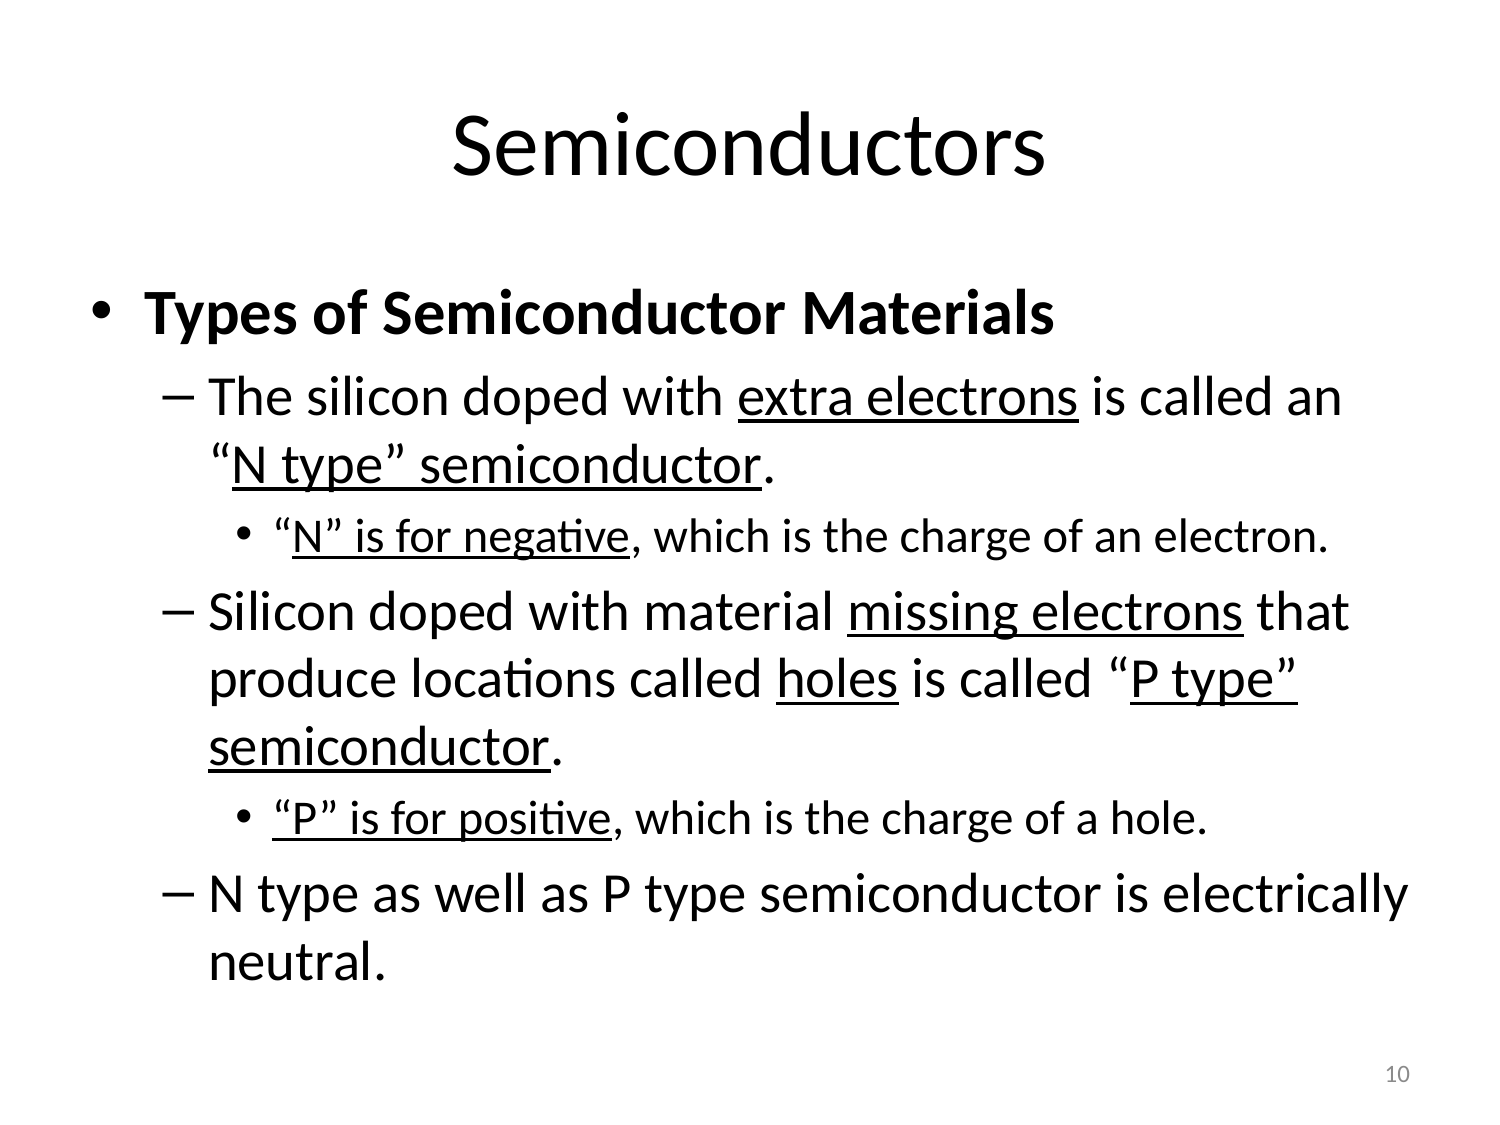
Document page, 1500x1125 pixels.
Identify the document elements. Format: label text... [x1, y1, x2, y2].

title Semiconductors [75, 45, 1425, 233]
list Types of Semiconductor Materials The silicon doped with extra electrons is called an “N type” semiconductor. “N” is for negative, which is the charge of an electron. Silicon doped with material missing electrons that produce locations called holes is called “P type” semiconductor. “P” is for positive, which is the charge of a hole. N type as well as P type semiconductor is electrically neutral. [75, 262, 1425, 1005]
slide_number 10 [1074, 1042, 1425, 1103]
